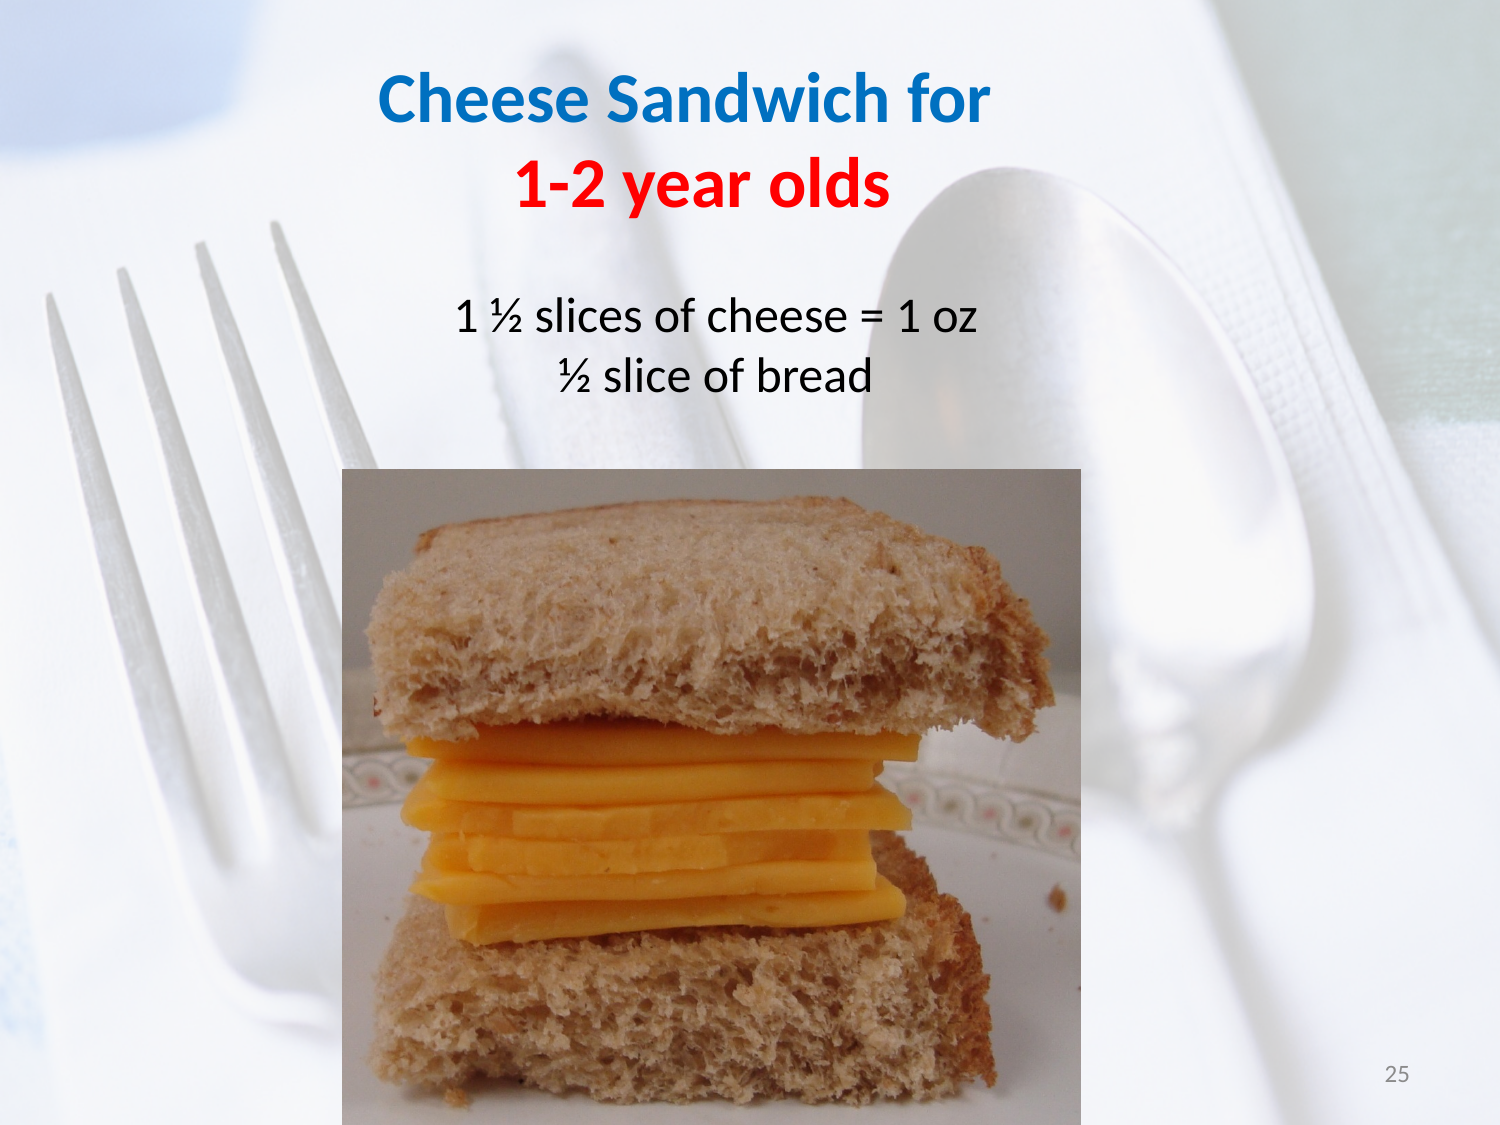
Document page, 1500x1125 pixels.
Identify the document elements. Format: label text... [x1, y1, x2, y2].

picture [342, 469, 1081, 1125]
text_box 1 ½ slices of cheese = 1 oz ½ slice of bread [399, 274, 1032, 410]
title Cheese Sandwich for 1-2 year olds [64, 42, 1324, 231]
slide_number 25 [1086, 1042, 1425, 1103]
